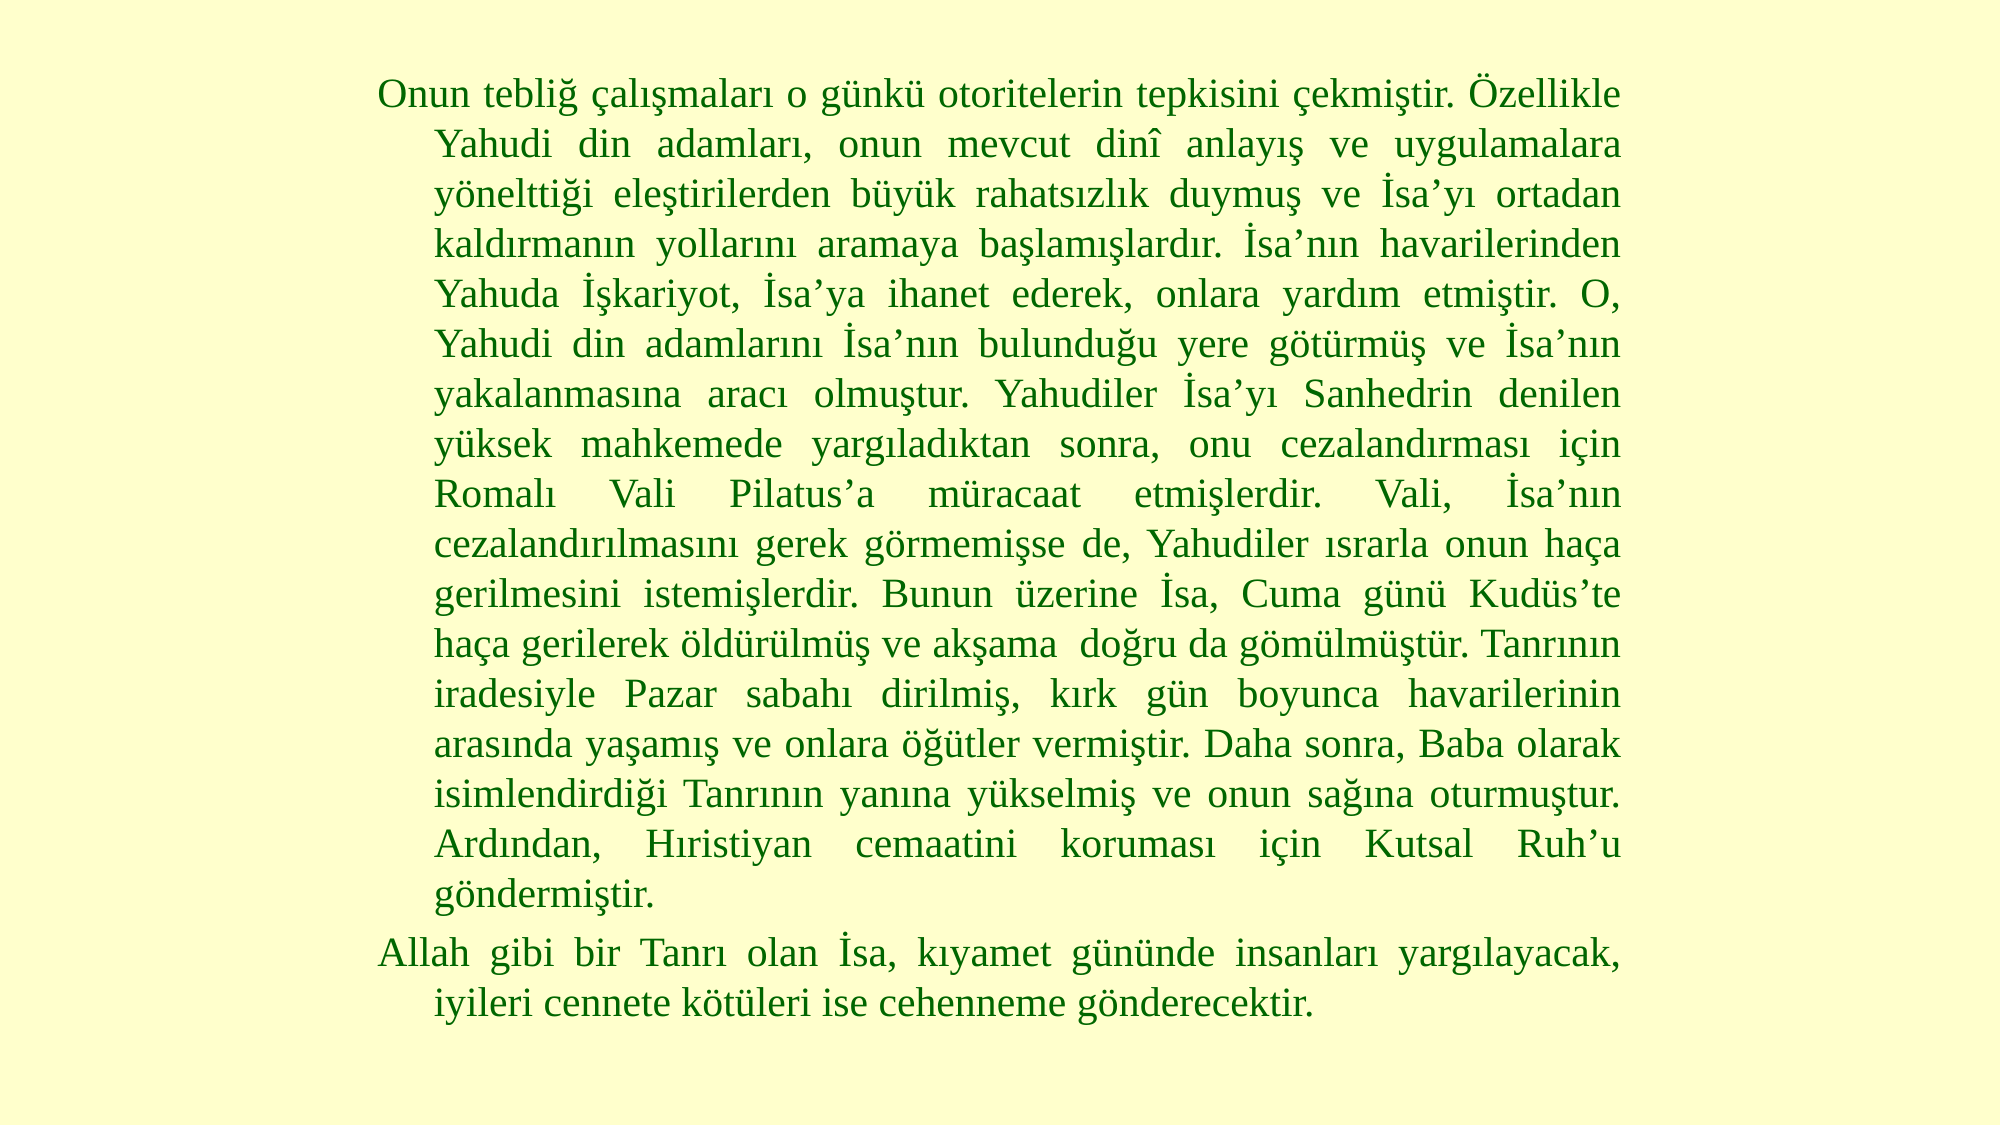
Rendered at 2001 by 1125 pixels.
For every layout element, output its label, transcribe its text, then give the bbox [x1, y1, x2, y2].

list Onun tebliğ çalışmaları o günkü otoritelerin tepkisini çekmiştir. Özellikle Yahudi din adamları, onun mevcut dinî anlayış ve uygulamalara yönelttiği eleştirilerden büyük rahatsızlık duymuş ve İsa’yı ortadan kaldırmanın yollarını aramaya başlamışlardır. İsa’nın havarilerinden Yahuda İşkariyot, İsa’ya ihanet ederek, onlara yardım etmiştir. O, Yahudi din adamlarını İsa’nın bulunduğu yere götürmüş ve İsa’nın yakalanmasına aracı olmuştur. Yahudiler İsa’yı Sanhedrin denilen yüksek mahkemede yargıladıktan sonra, onu cezalandırması için Romalı Vali Pilatus’a müracaat etmişlerdir. Vali, İsa’nın cezalandırılmasını gerek görmemişse de, Yahudiler ısrarla onun haça gerilmesini istemişlerdir. Bunun üzerine İsa, Cuma günü Kudüs’te haça gerilerek öldürülmüş ve akşama doğru da gömülmüştür. Tanrının iradesiyle Pazar sabahı dirilmiş, kırk gün boyunca havarilerinin arasında yaşamış ve onlara öğütler vermiştir. Daha sonra, Baba olarak isimlendirdiği Tanrının yanına yükselmiş ve onun sağına oturmuştur. Ardından, Hıristiyan cemaatini koruması için Kutsal Ruh’u göndermiştir. Allah gibi bir Tanrı olan İsa, kıyamet gününde insanları yargılayacak, iyileri cennete kötüleri ise cehenneme gönderecektir. [362, 0, 1638, 1063]
